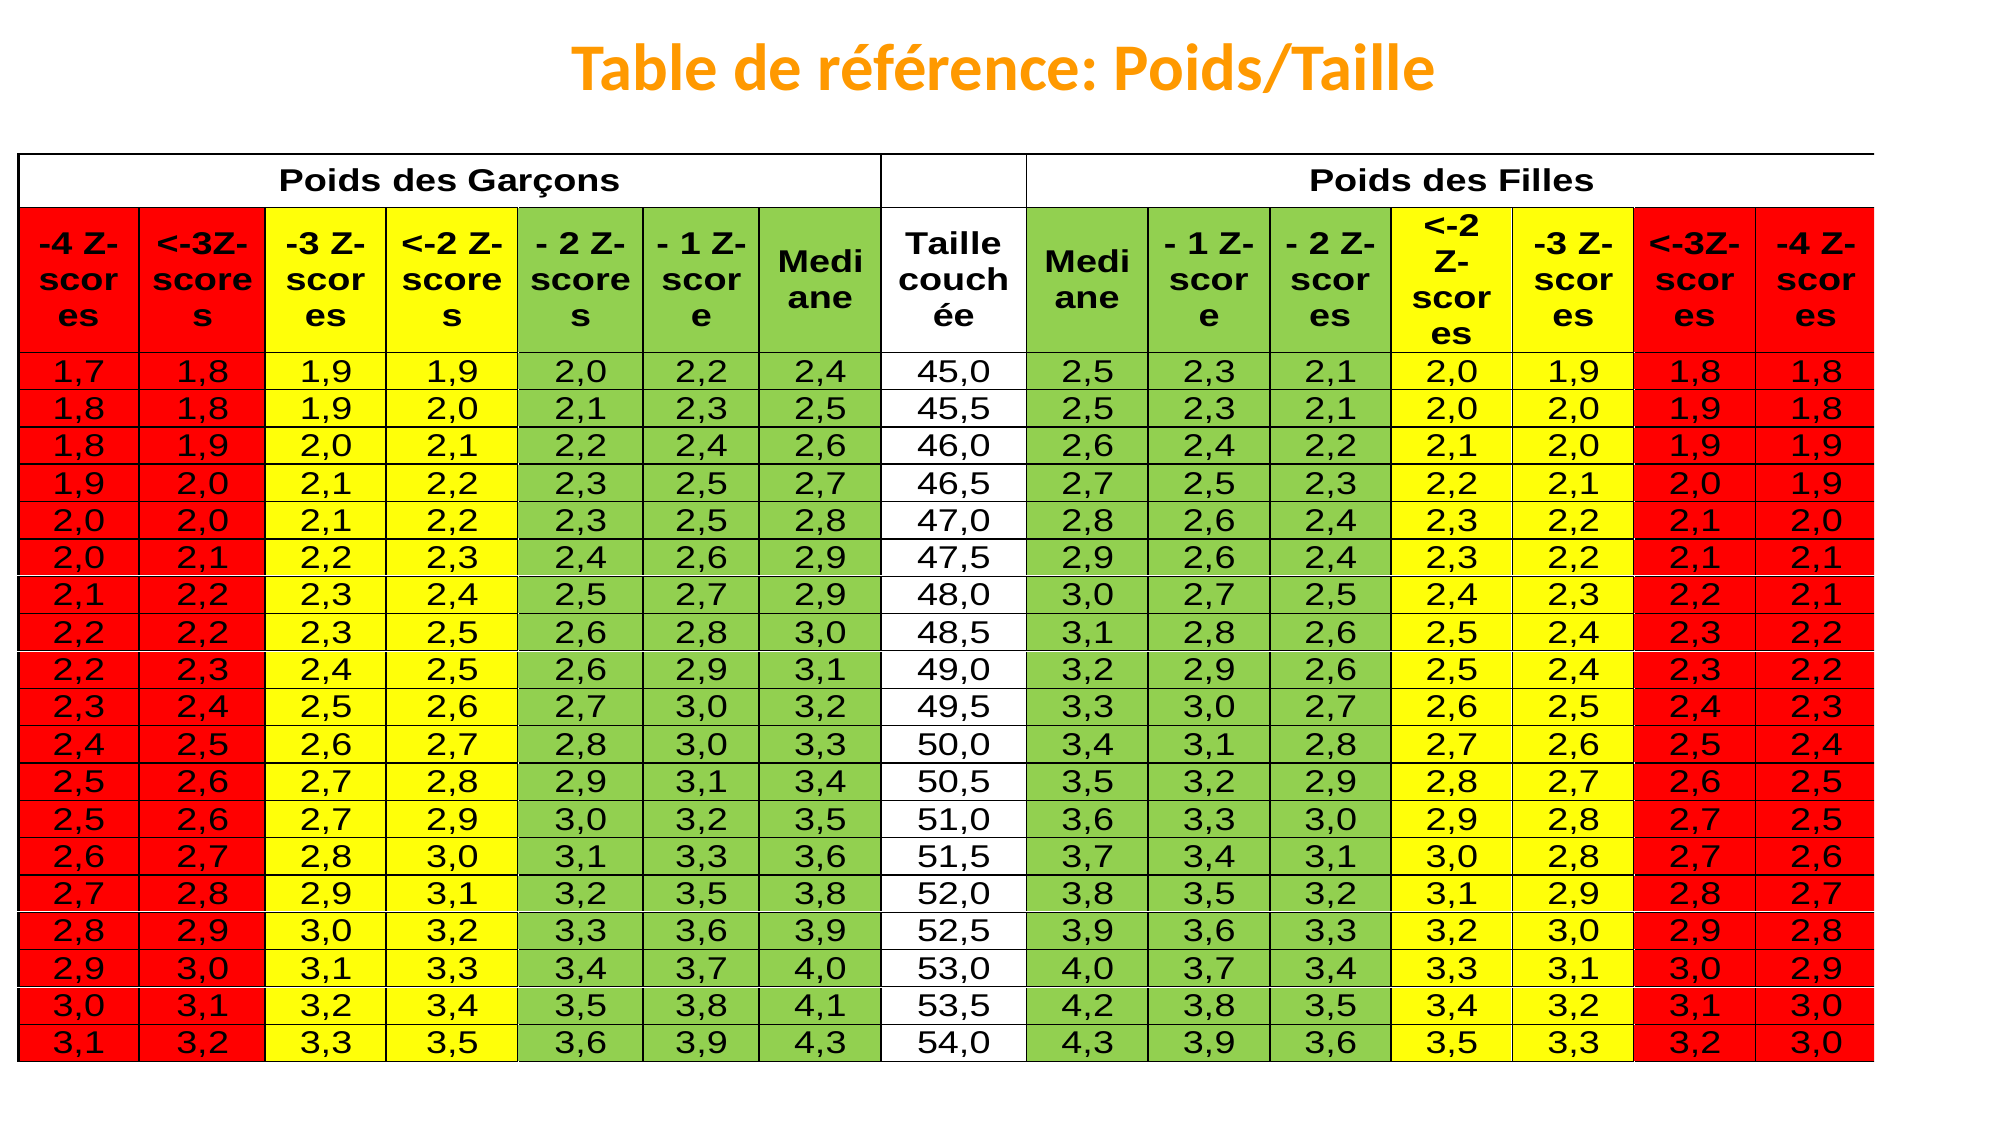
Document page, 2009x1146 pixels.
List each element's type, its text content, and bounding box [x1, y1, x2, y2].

picture [16, 152, 1875, 1134]
title Table de référence: Poids/Taille [100, 12, 1908, 115]
